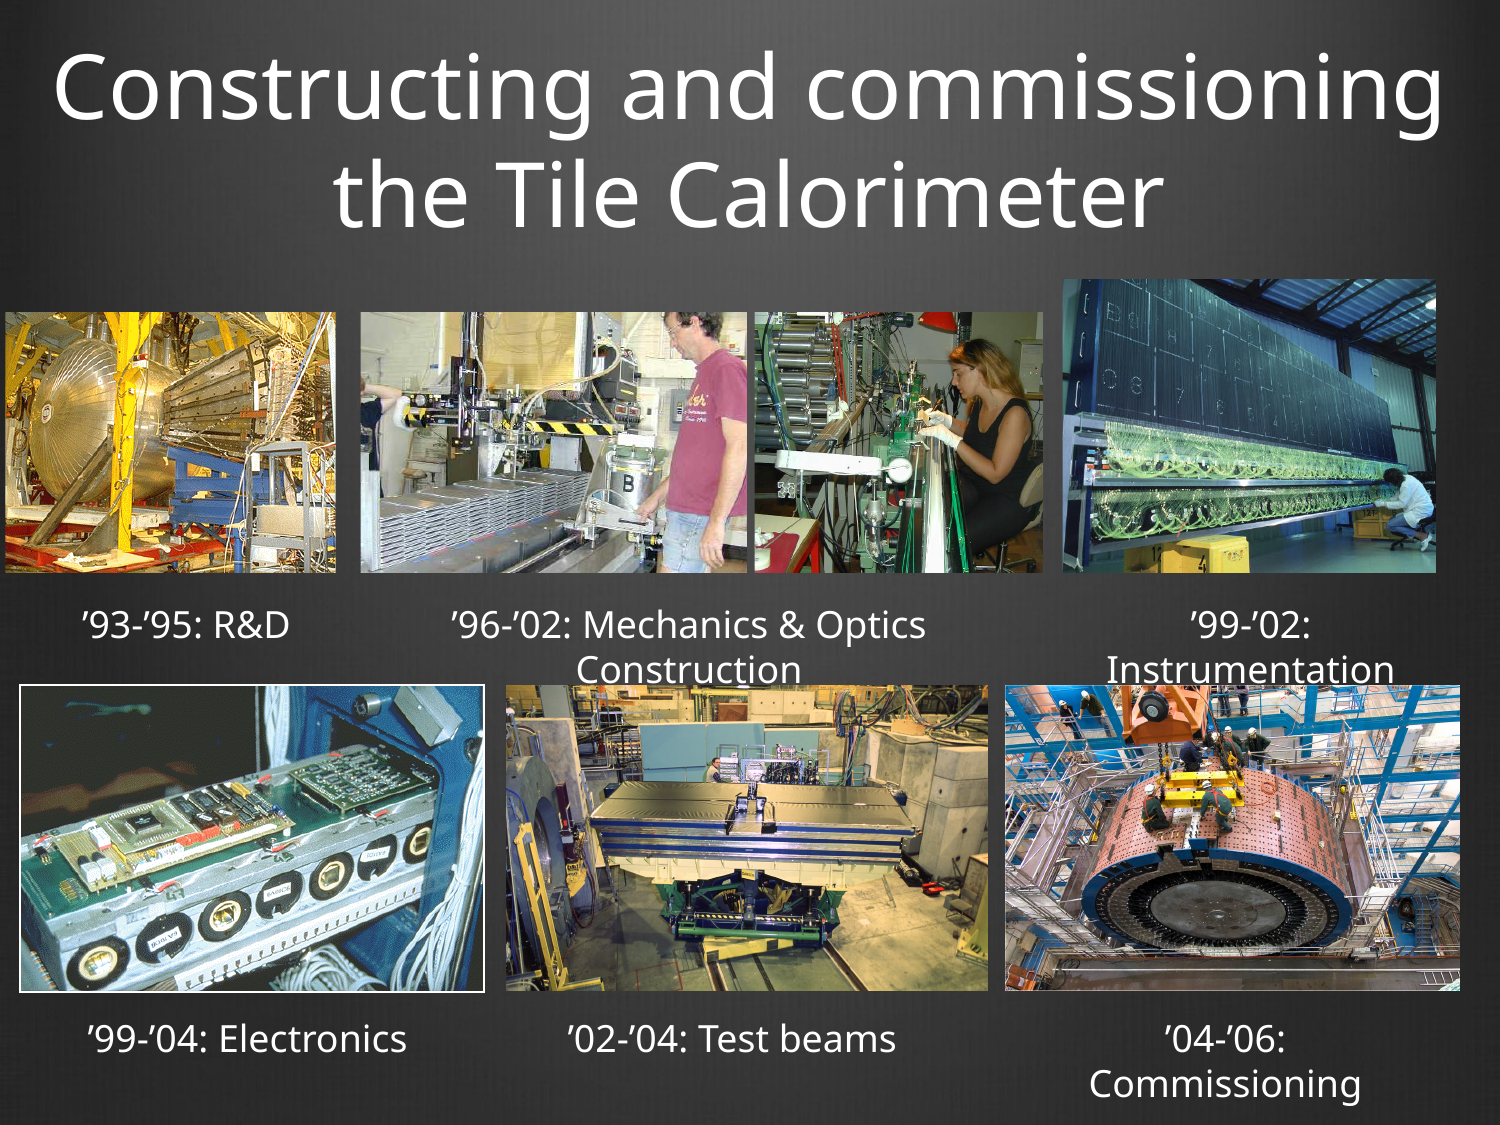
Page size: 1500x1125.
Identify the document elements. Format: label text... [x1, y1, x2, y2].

title Constructing and commissioning the Tile Calorimeter [0, 19, 1500, 255]
picture [506, 685, 988, 991]
picture [1420, 685, 1460, 697]
text_box ’93-’95: R&D [37, 598, 335, 653]
text_box ’04-’06: Commissioning [1015, 1018, 1436, 1112]
picture [754, 312, 1043, 573]
picture [1004, 685, 1460, 991]
picture [360, 312, 747, 573]
picture [21, 685, 483, 991]
text_box ’99-’02: Instrumentation [1042, 596, 1460, 679]
picture [1062, 279, 1436, 573]
text_box ’96-’02: Mechanics & Optics Construction [335, 595, 1042, 680]
text_box ’99-’04: Electronics [37, 1018, 458, 1067]
text_box ’02-’04: Test beams [522, 1018, 943, 1067]
picture [5, 312, 336, 573]
